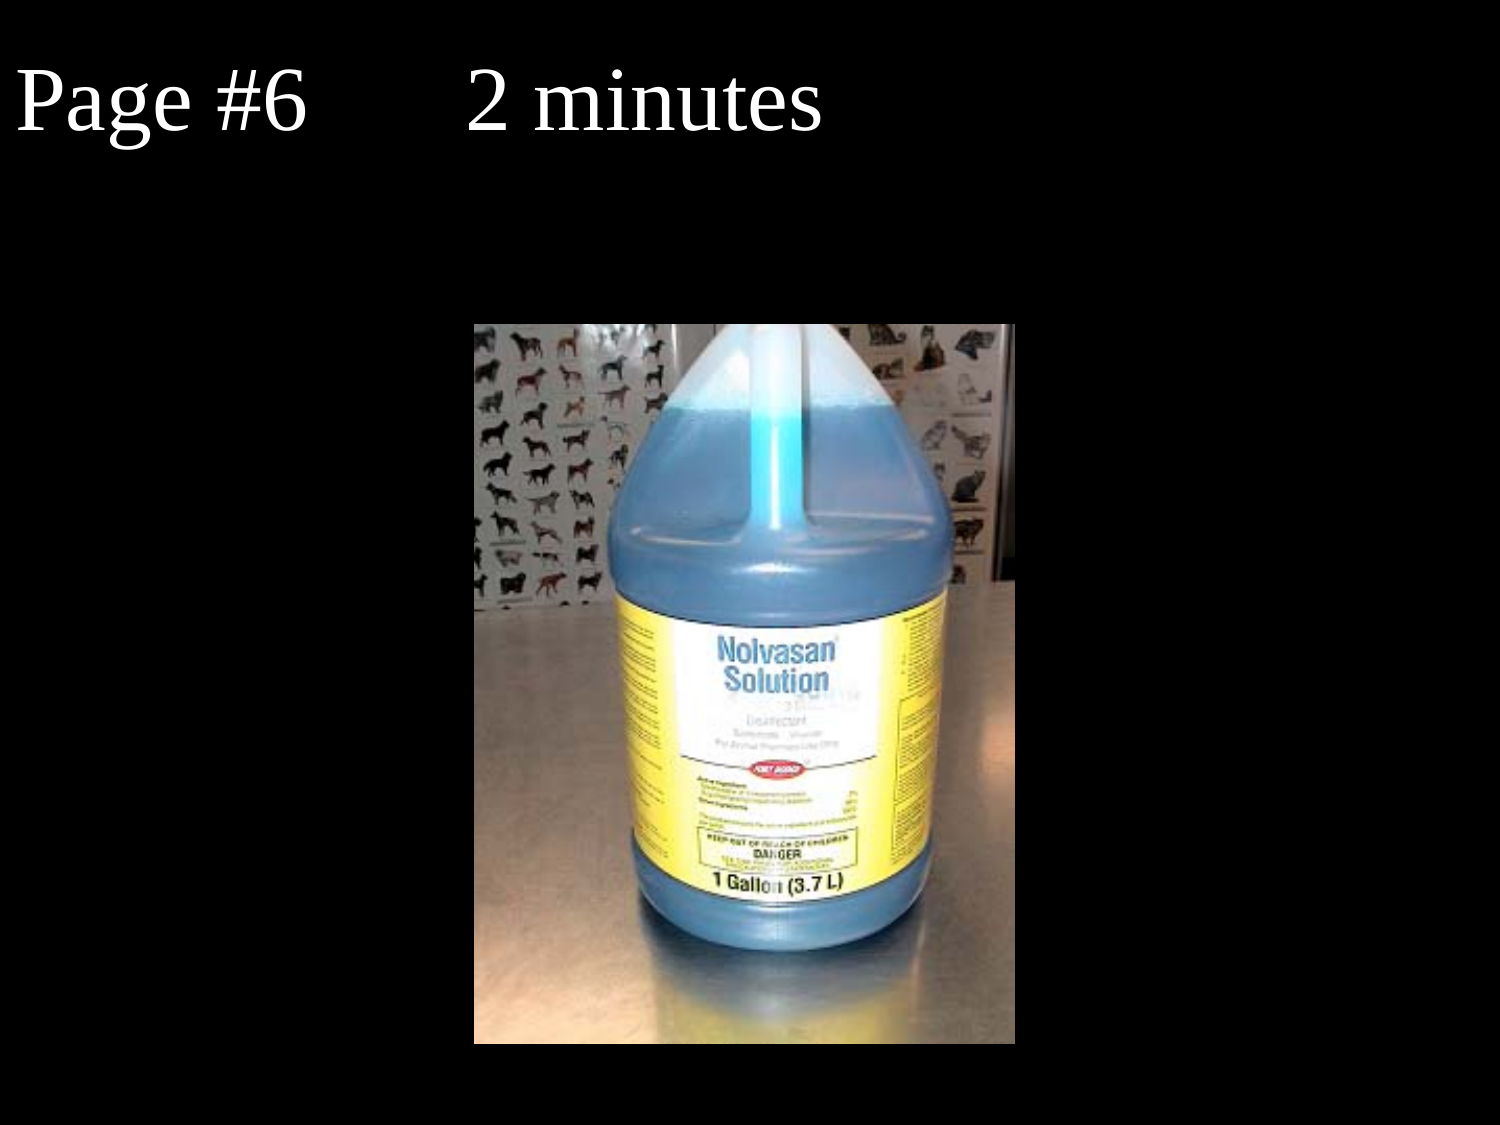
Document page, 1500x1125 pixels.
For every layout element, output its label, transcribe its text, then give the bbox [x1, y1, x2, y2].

picture [474, 324, 1015, 1044]
title Page #6 2 minutes [0, 0, 1275, 188]
